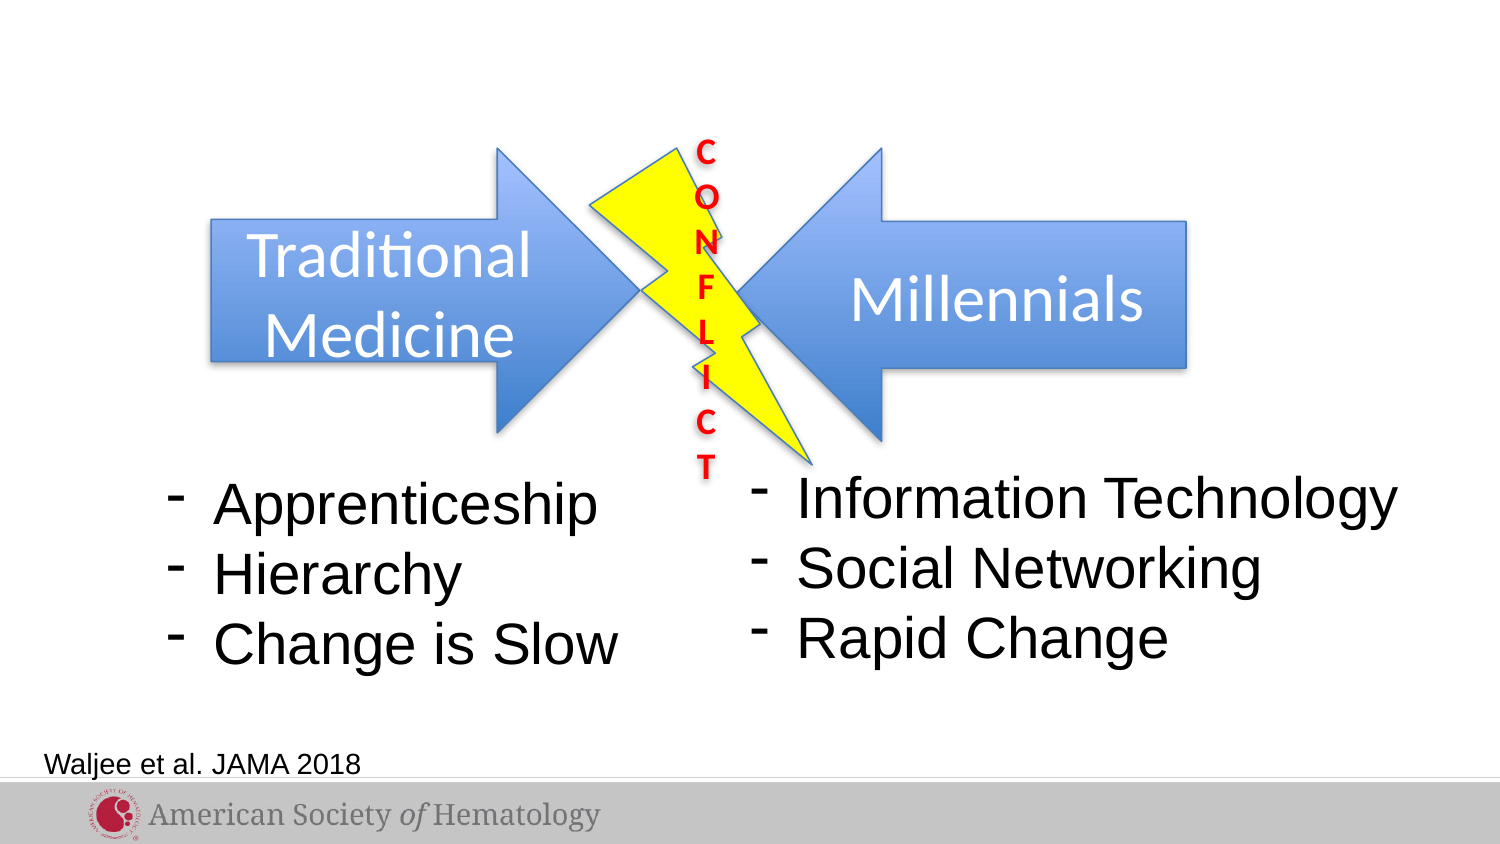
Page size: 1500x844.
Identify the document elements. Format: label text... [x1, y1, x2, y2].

picture [0, 0, 1500, 844]
text_box Information Technology Social Networking Rapid Change [734, 407, 1425, 738]
text_box Waljee et al. JAMA 2018 [29, 737, 386, 788]
text_box CONFLICT [588, 147, 813, 466]
text_box Traditional Medicine [210, 147, 639, 434]
text_box Millennials [738, 147, 1187, 443]
text_box Apprenticeship Hierarchy Change is Slow [151, 413, 640, 684]
